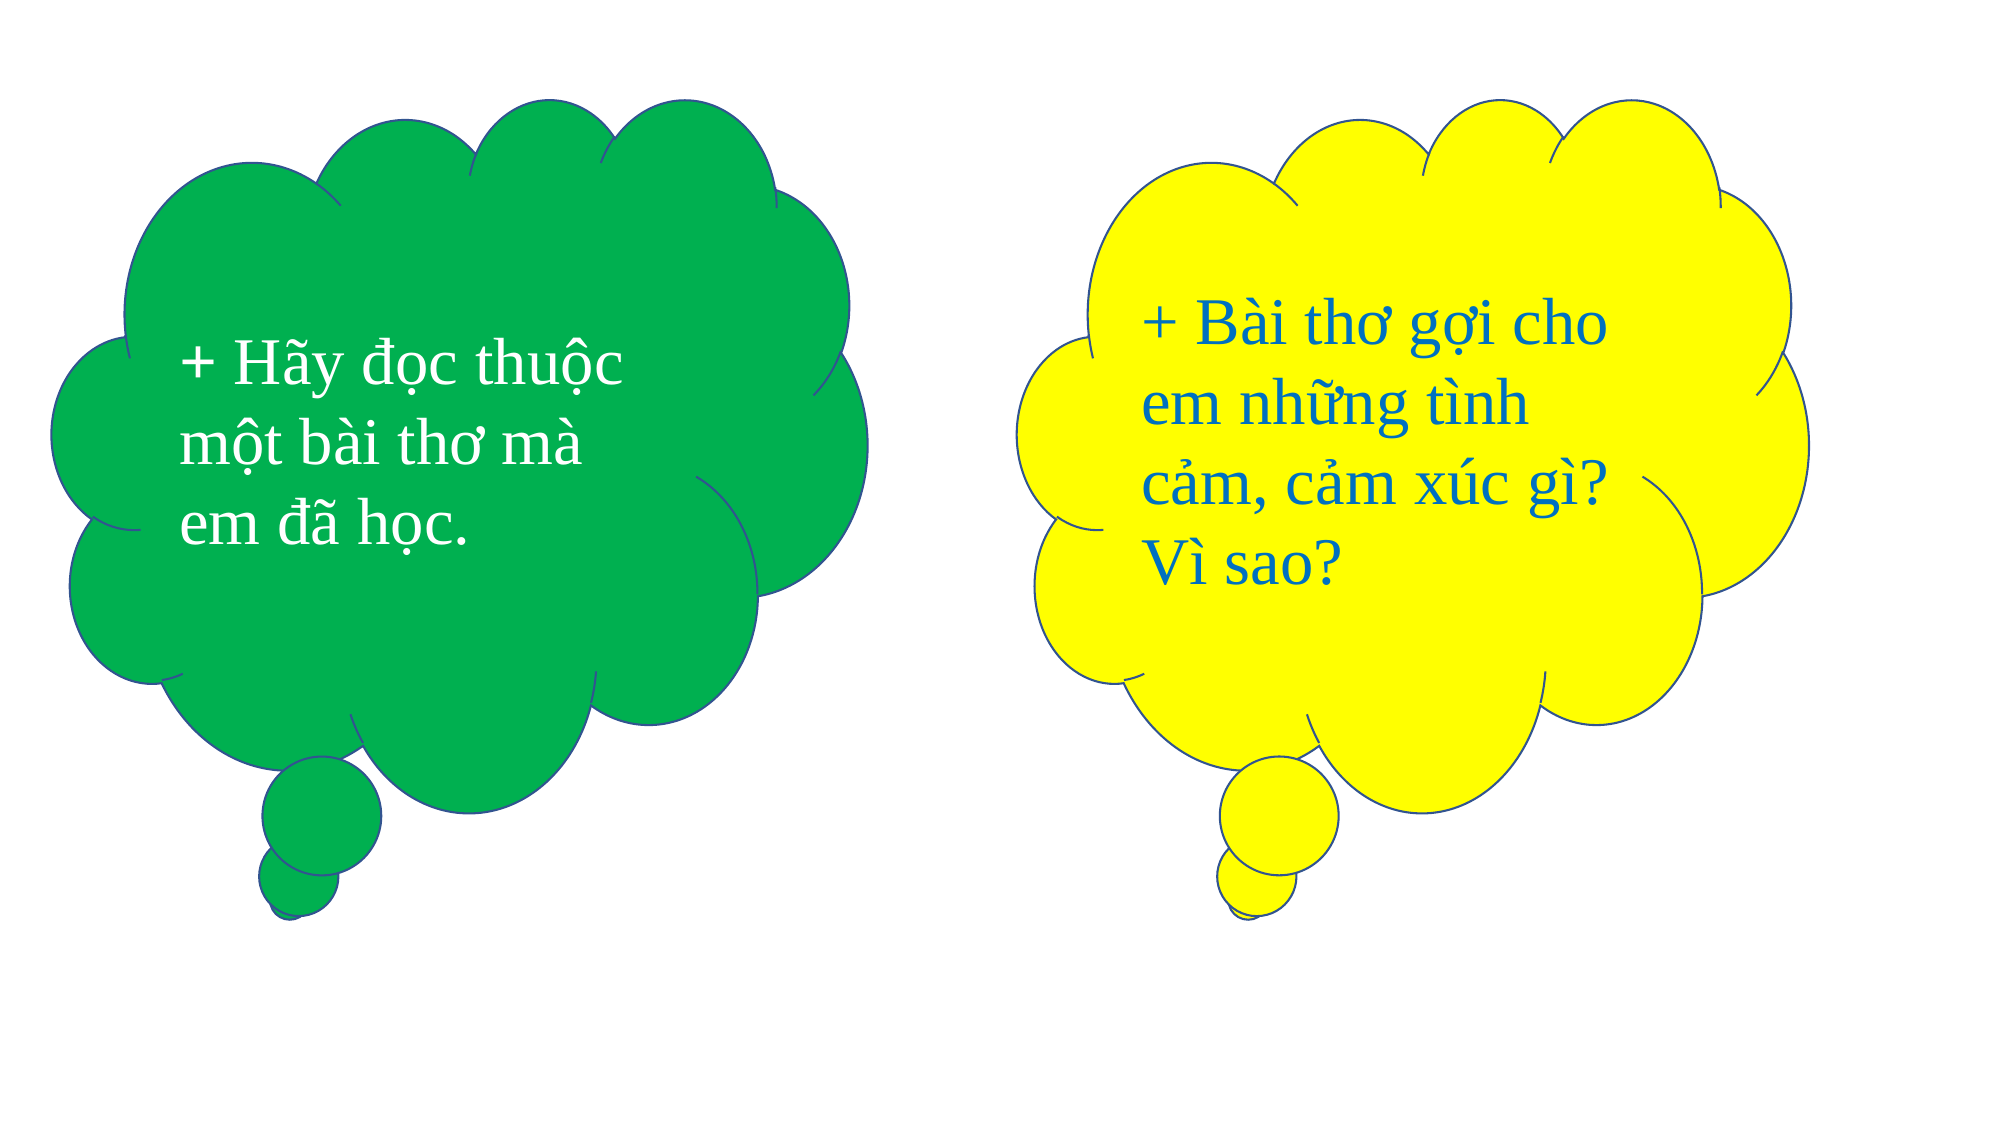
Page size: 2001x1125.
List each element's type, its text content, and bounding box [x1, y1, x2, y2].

text_box + Hãy đọc thuộc một bài thơ mà em đã học. [50, 99, 869, 921]
text_box + Bài thơ gợi cho em những tình cảm, cảm xúc gì? Vì sao? [1015, 99, 1811, 921]
